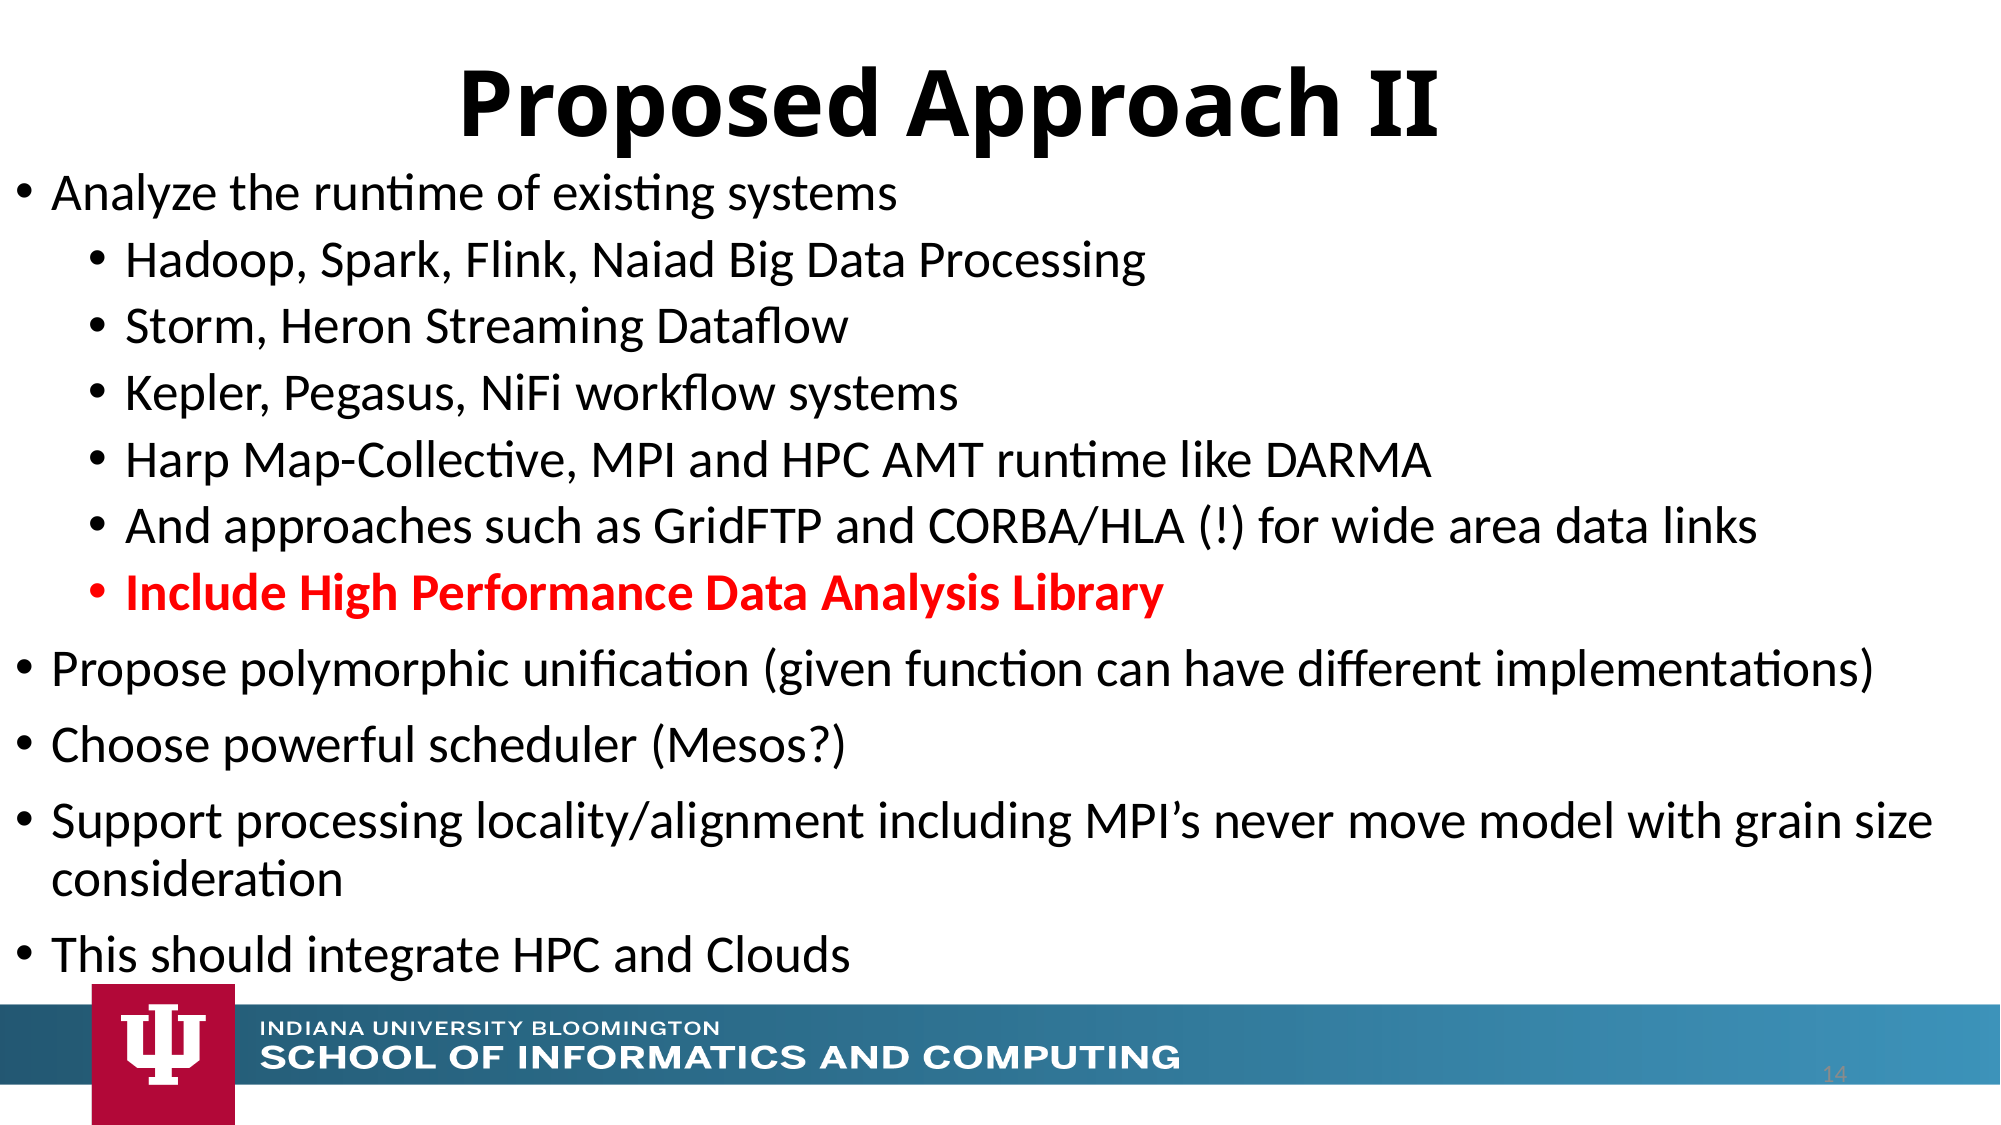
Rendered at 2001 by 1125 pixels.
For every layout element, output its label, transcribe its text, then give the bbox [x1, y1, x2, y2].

picture [0, 994, 2000, 1125]
slide_number 14 [1412, 1042, 1863, 1103]
list Analyze the runtime of existing systems Hadoop, Spark, Flink, Naiad Big Data Processing Storm, Heron Streaming Dataflow Kepler, Pegasus, NiFi workflow systems Harp Map-Collective, MPI and HPC AMT runtime like DARMA And approaches such as GridFTP and CORBA/HLA (!) for wide area data links Include High Performance Data Analysis Library Propose polymorphic unification (given function can have different implementations) Choose powerful scheduler (Mesos?) Support processing locality/alignment including MPI’s never move model with grain size consideration This should integrate HPC and Clouds [0, 157, 2000, 994]
title Proposed Approach II [86, 27, 1812, 186]
